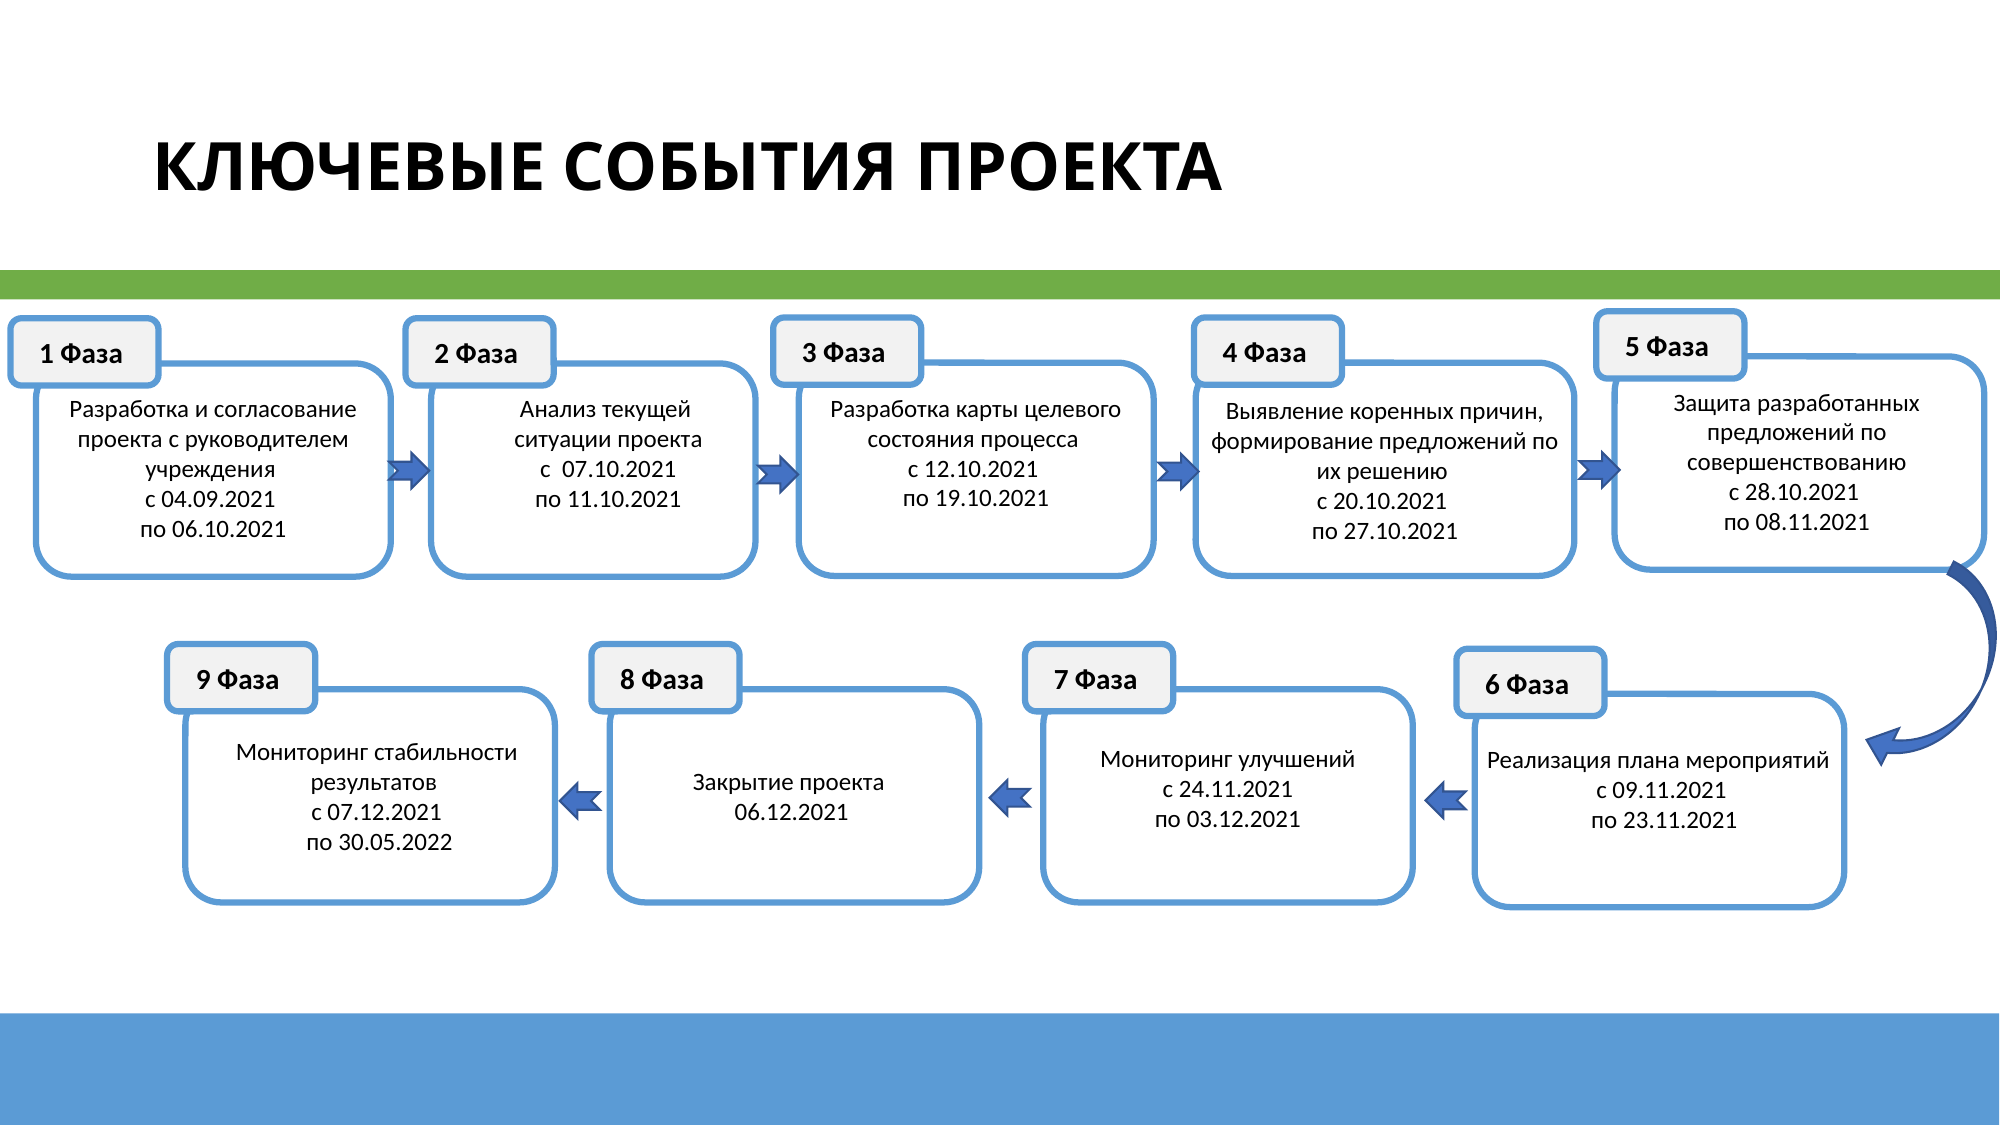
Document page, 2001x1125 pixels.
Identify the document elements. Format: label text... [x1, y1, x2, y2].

text_box [1424, 780, 1469, 821]
text_box [1741, 355, 1983, 378]
text_box 8 Фаза [590, 642, 741, 713]
text_box [430, 521, 757, 578]
text_box [550, 362, 754, 385]
text_box 2 Фаза [404, 317, 555, 385]
text_box [1473, 841, 1846, 909]
text_box [755, 454, 800, 495]
title КЛЮЧЕВЫЕ СОБЫТИЯ ПРОЕКТА [137, 59, 1863, 278]
text_box 1 Фаза [9, 317, 160, 385]
text_box [1156, 451, 1201, 492]
text_box Анализ текущей ситуации проекта с 07.10.2021 по 11.10.2021 [405, 385, 797, 521]
text_box [797, 520, 1155, 577]
text_box [608, 833, 981, 904]
text_box [1196, 361, 1574, 387]
text_box Выявление коренных причин, формирование предложений по их решению с 20.10.2021 по 27.10.2021 [1192, 387, 1578, 552]
text_box [1577, 449, 1622, 491]
text_box 3 Фаза [772, 316, 923, 384]
text_box 7 Фаза [1023, 642, 1175, 713]
text_box [184, 688, 556, 728]
text_box [1614, 544, 1984, 571]
text_box [386, 450, 431, 491]
text_box Мониторинг стабильности результатов с 07.12.2021 по 30.05.2022 [173, 728, 580, 863]
text_box Закрытие проекта 06.12.2021 [585, 757, 992, 833]
text_box [988, 777, 1033, 818]
text_box [918, 361, 1152, 384]
text_box Мониторинг улучшений с 24.11.2021 по 03.12.2021 [1025, 735, 1432, 840]
text_box Защита разработанных предложений по совершенствованию с 28.10.2021 по 08.11.2021 [1593, 378, 2000, 544]
text_box [184, 863, 556, 904]
text_box [155, 362, 390, 385]
text_box [558, 780, 603, 822]
text_box [608, 688, 981, 757]
text_box [1865, 560, 1997, 767]
text_box [1042, 688, 1414, 735]
text_box Разработка и согласование проекта с руководителем учреждения с 04.09.2021 по 06.10.2021 [10, 385, 417, 551]
text_box Разработка карты целевого состояния процесса с 12.10.2021 по 19.10.2021 [773, 384, 1180, 520]
text_box 6 Фаза [1455, 647, 1606, 718]
text_box 5 Фаза [1595, 310, 1746, 378]
text_box [36, 551, 391, 578]
text_box Реализация плана мероприятий с 09.11.2021 по 23.11.2021 [1458, 735, 1865, 841]
text_box 9 Фаза [166, 642, 317, 713]
text_box [1042, 840, 1414, 904]
text_box [1196, 552, 1574, 577]
text_box 4 Фаза [1192, 316, 1344, 386]
text_box [1473, 692, 1846, 735]
